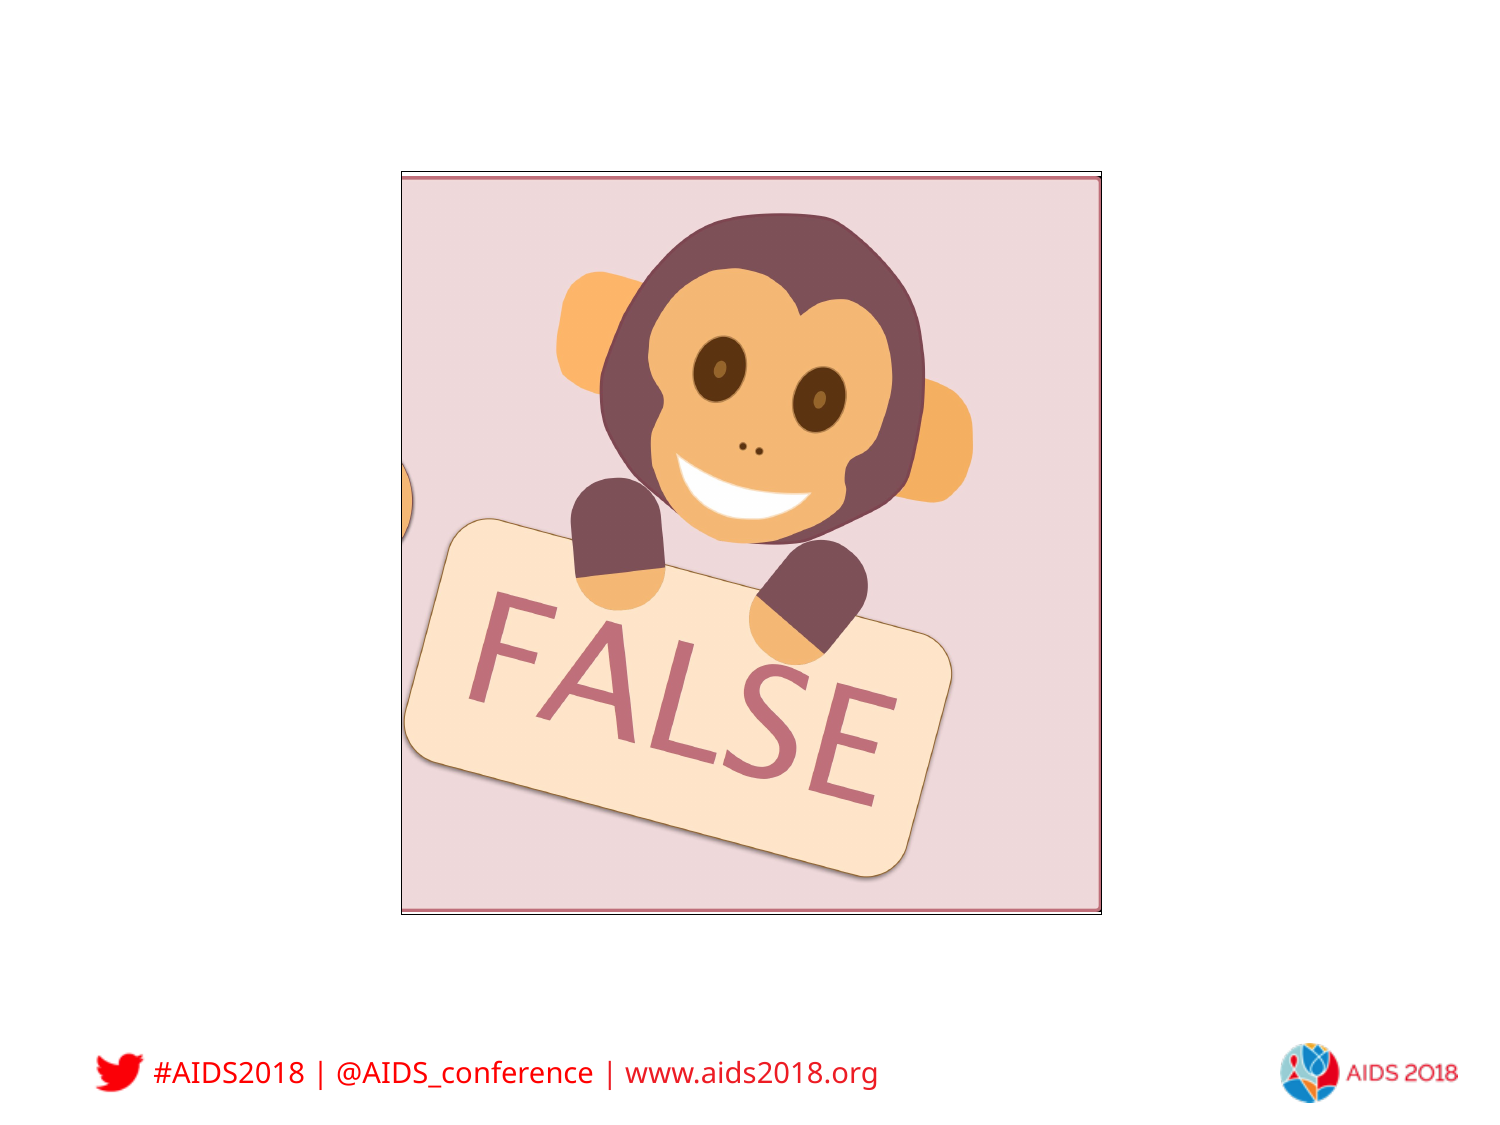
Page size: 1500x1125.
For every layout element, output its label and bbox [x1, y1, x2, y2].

picture [1280, 1043, 1458, 1103]
picture [92, 1045, 148, 1100]
list [400, 170, 1103, 915]
